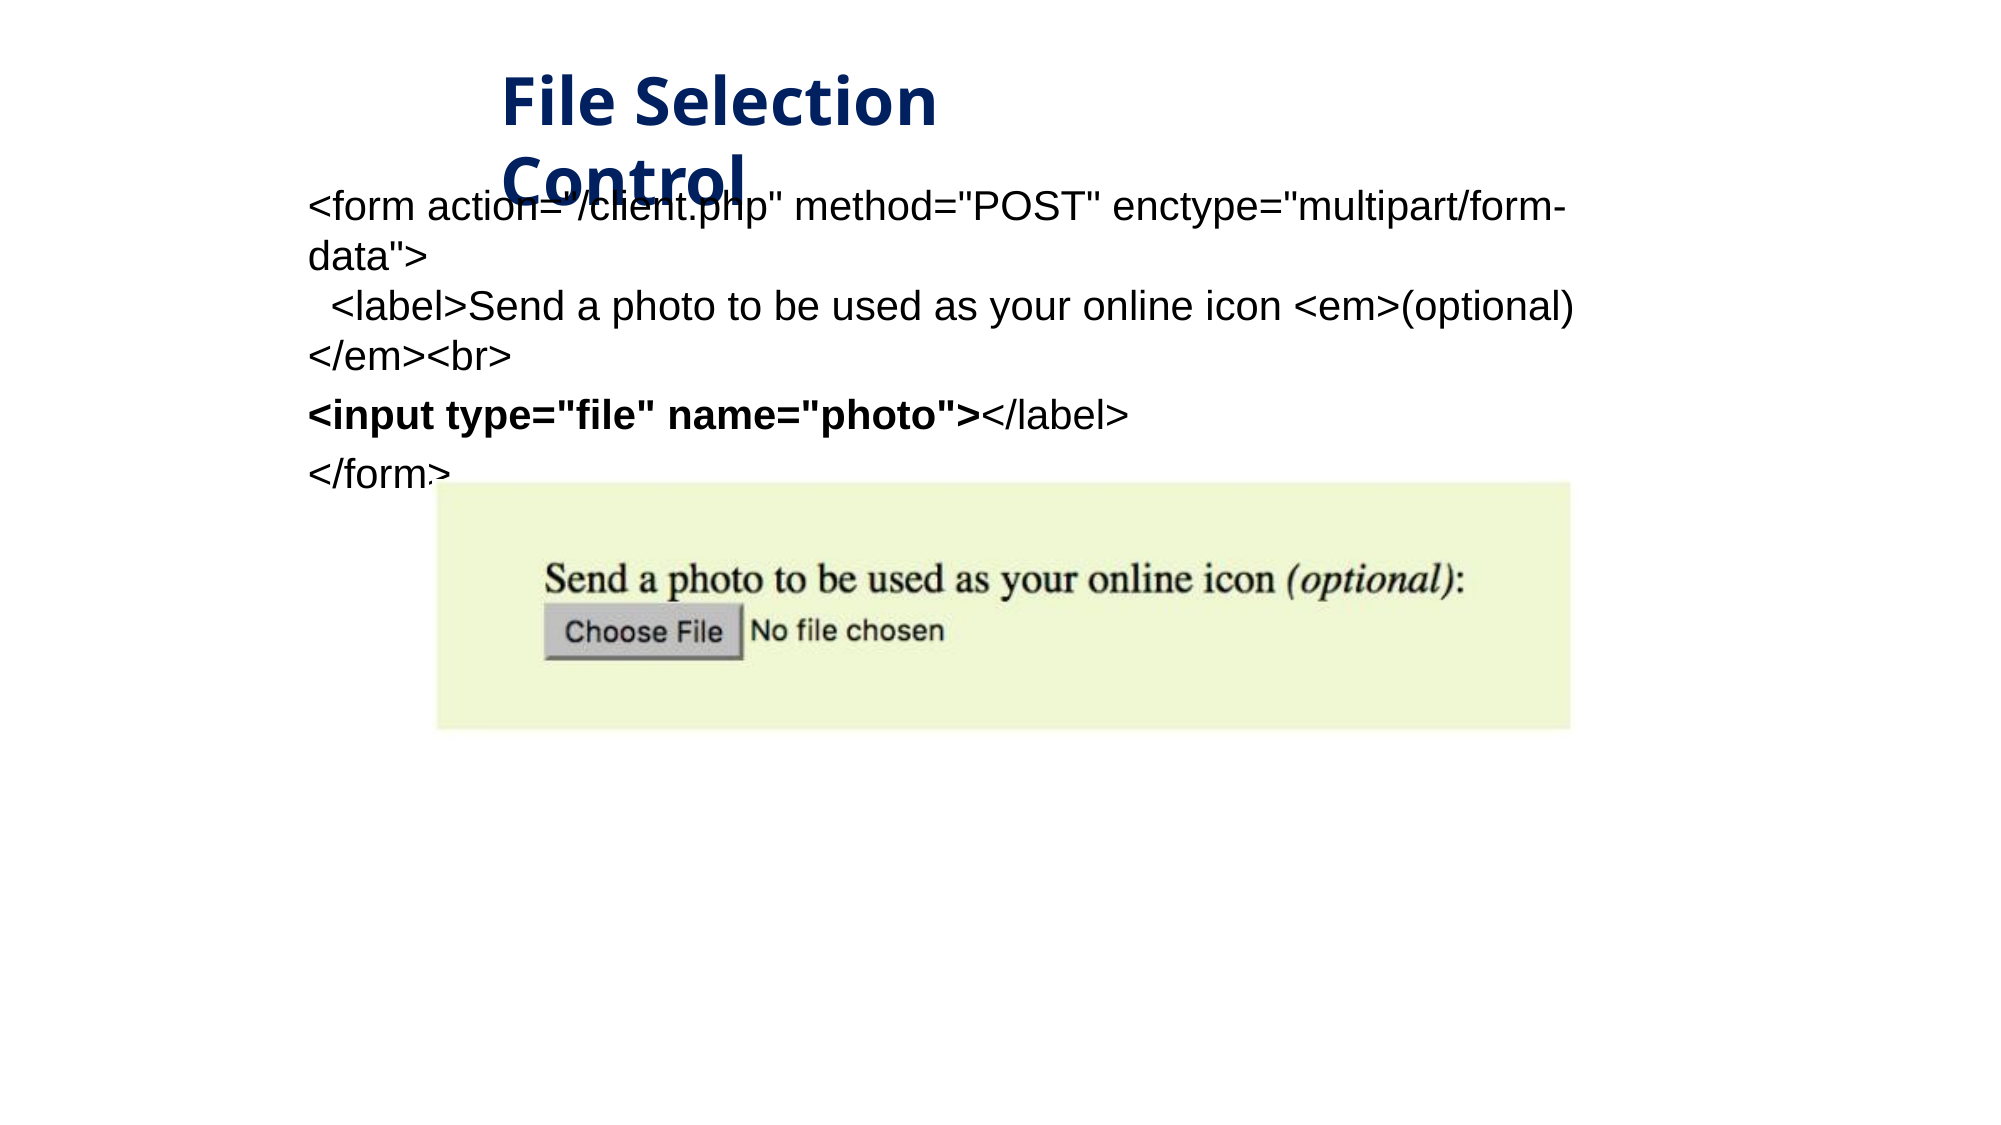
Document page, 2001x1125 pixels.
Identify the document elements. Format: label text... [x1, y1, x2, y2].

picture [432, 479, 1579, 740]
text_box <form action="/client.php" method="POST" enctype="multipart/form-data"> <label>Send a photo to be used as your online icon <em>(optional) </em><br> <input type="file" name="photo"></label> </form> [305, 176, 1687, 498]
title File Selection Control [498, 57, 1136, 176]
